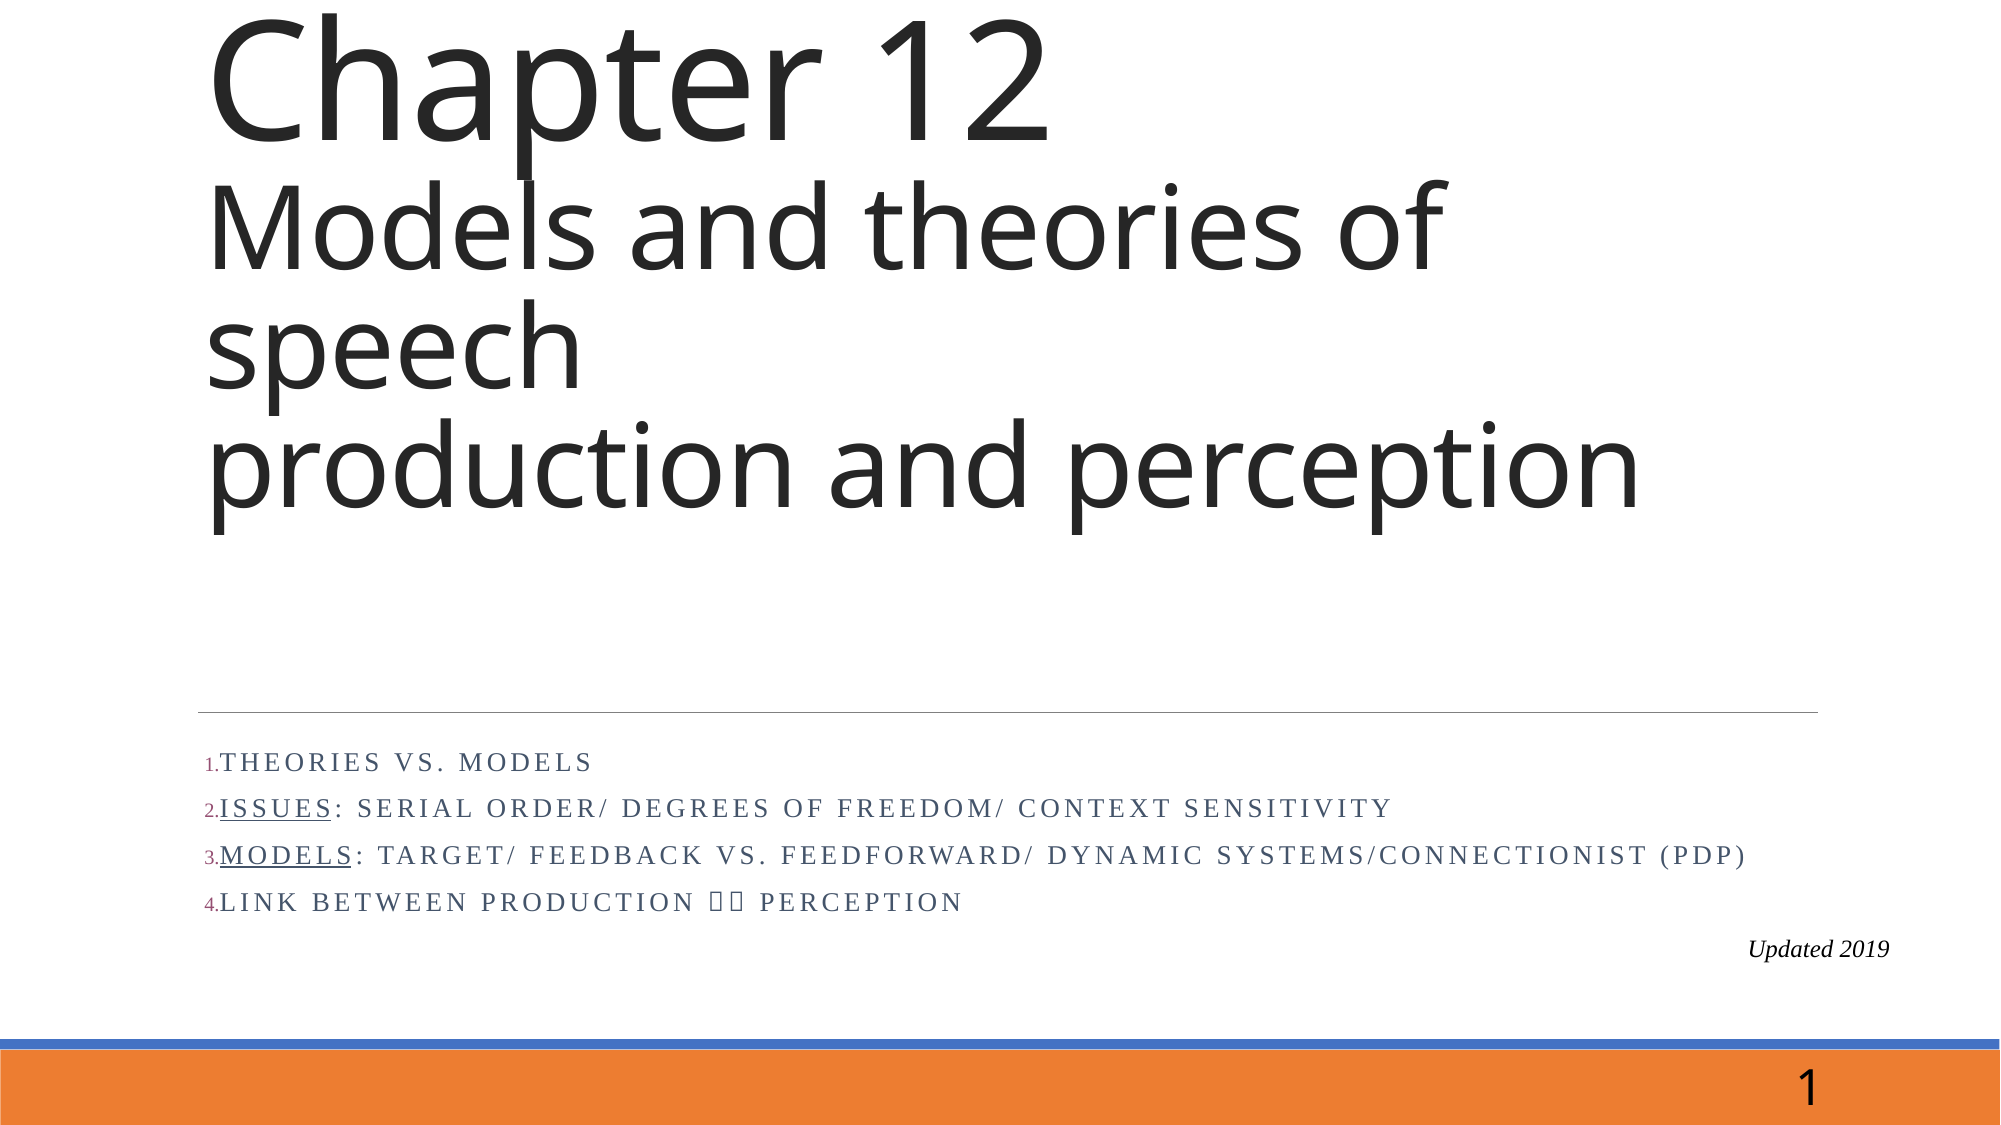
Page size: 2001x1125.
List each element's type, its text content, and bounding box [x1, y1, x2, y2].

slide_number 1 [1624, 1059, 1840, 1120]
text_box Updated 2019 [1732, 925, 1905, 1015]
subtitle Theories vs. models Issues: Serial order/ degrees of freedom/ context sensitivity Models: Target/ Feedback vs. Feedforward/ Dynamic systems/Connectionist (PDP) Link between production  perception [189, 740, 1840, 1060]
title Chapter 12 Models and theories of speech production and perception [189, 0, 1840, 539]
